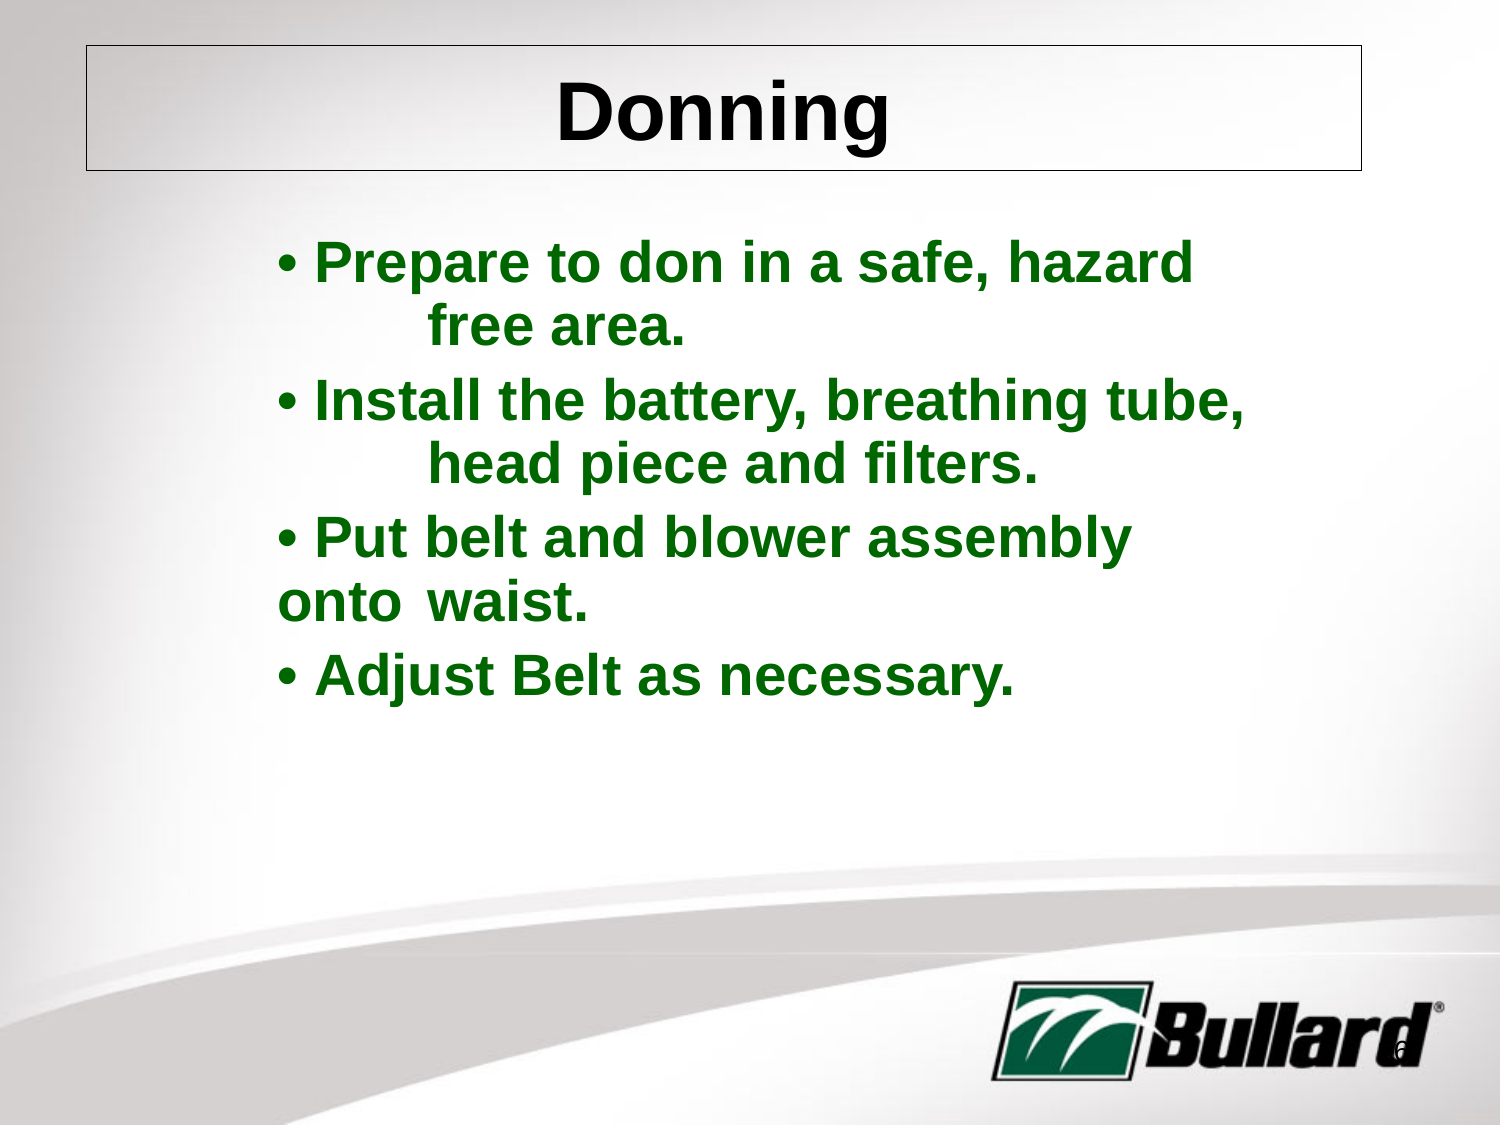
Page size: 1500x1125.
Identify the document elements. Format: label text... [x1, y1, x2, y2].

picture [0, 0, 1500, 1125]
slide_number 26 [1074, 1024, 1425, 1103]
list • Prepare to don in a safe, hazard free area. • Install the battery, breathing tube, head piece and filters. • Put belt and blower assembly onto waist. • Adjust Belt as necessary. [174, 224, 1288, 813]
title Donning [86, 45, 1362, 171]
